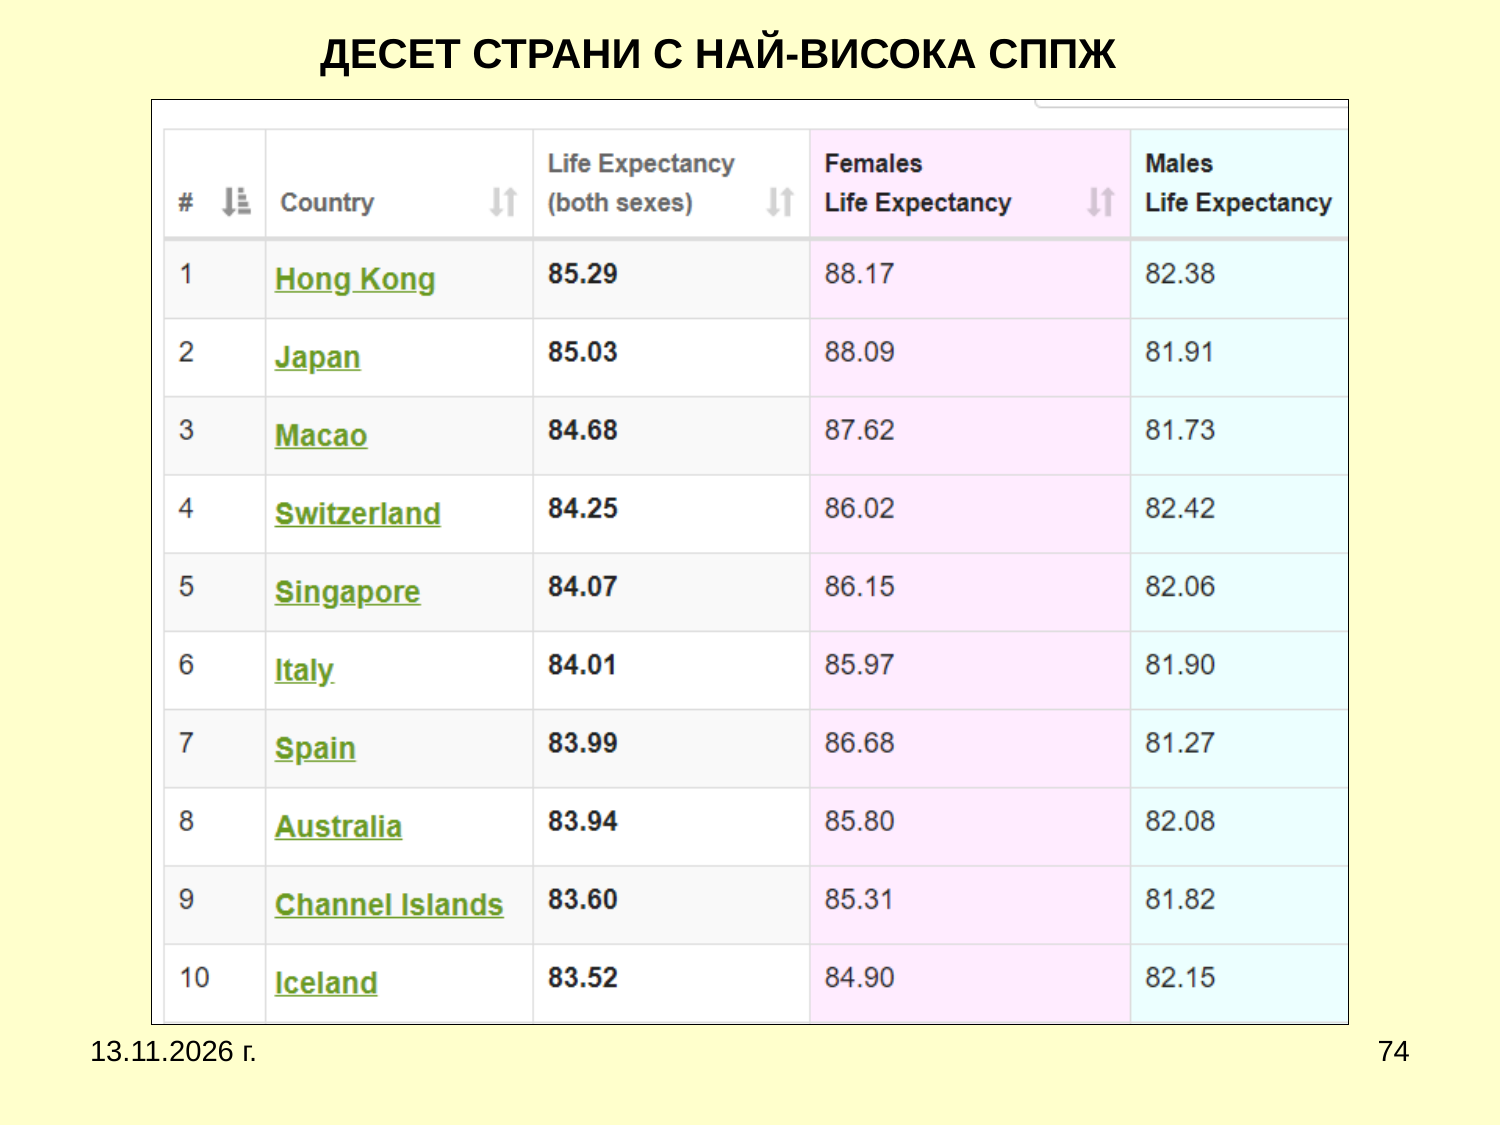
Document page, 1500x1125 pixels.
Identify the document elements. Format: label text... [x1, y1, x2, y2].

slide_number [75, 1024, 425, 1103]
slide_number 74 [1074, 1024, 1425, 1103]
text_box ДЕСЕТ СТРАНИ С НАЙ-ВИСОКА СППЖ [305, 19, 1143, 84]
picture [151, 99, 1349, 1026]
